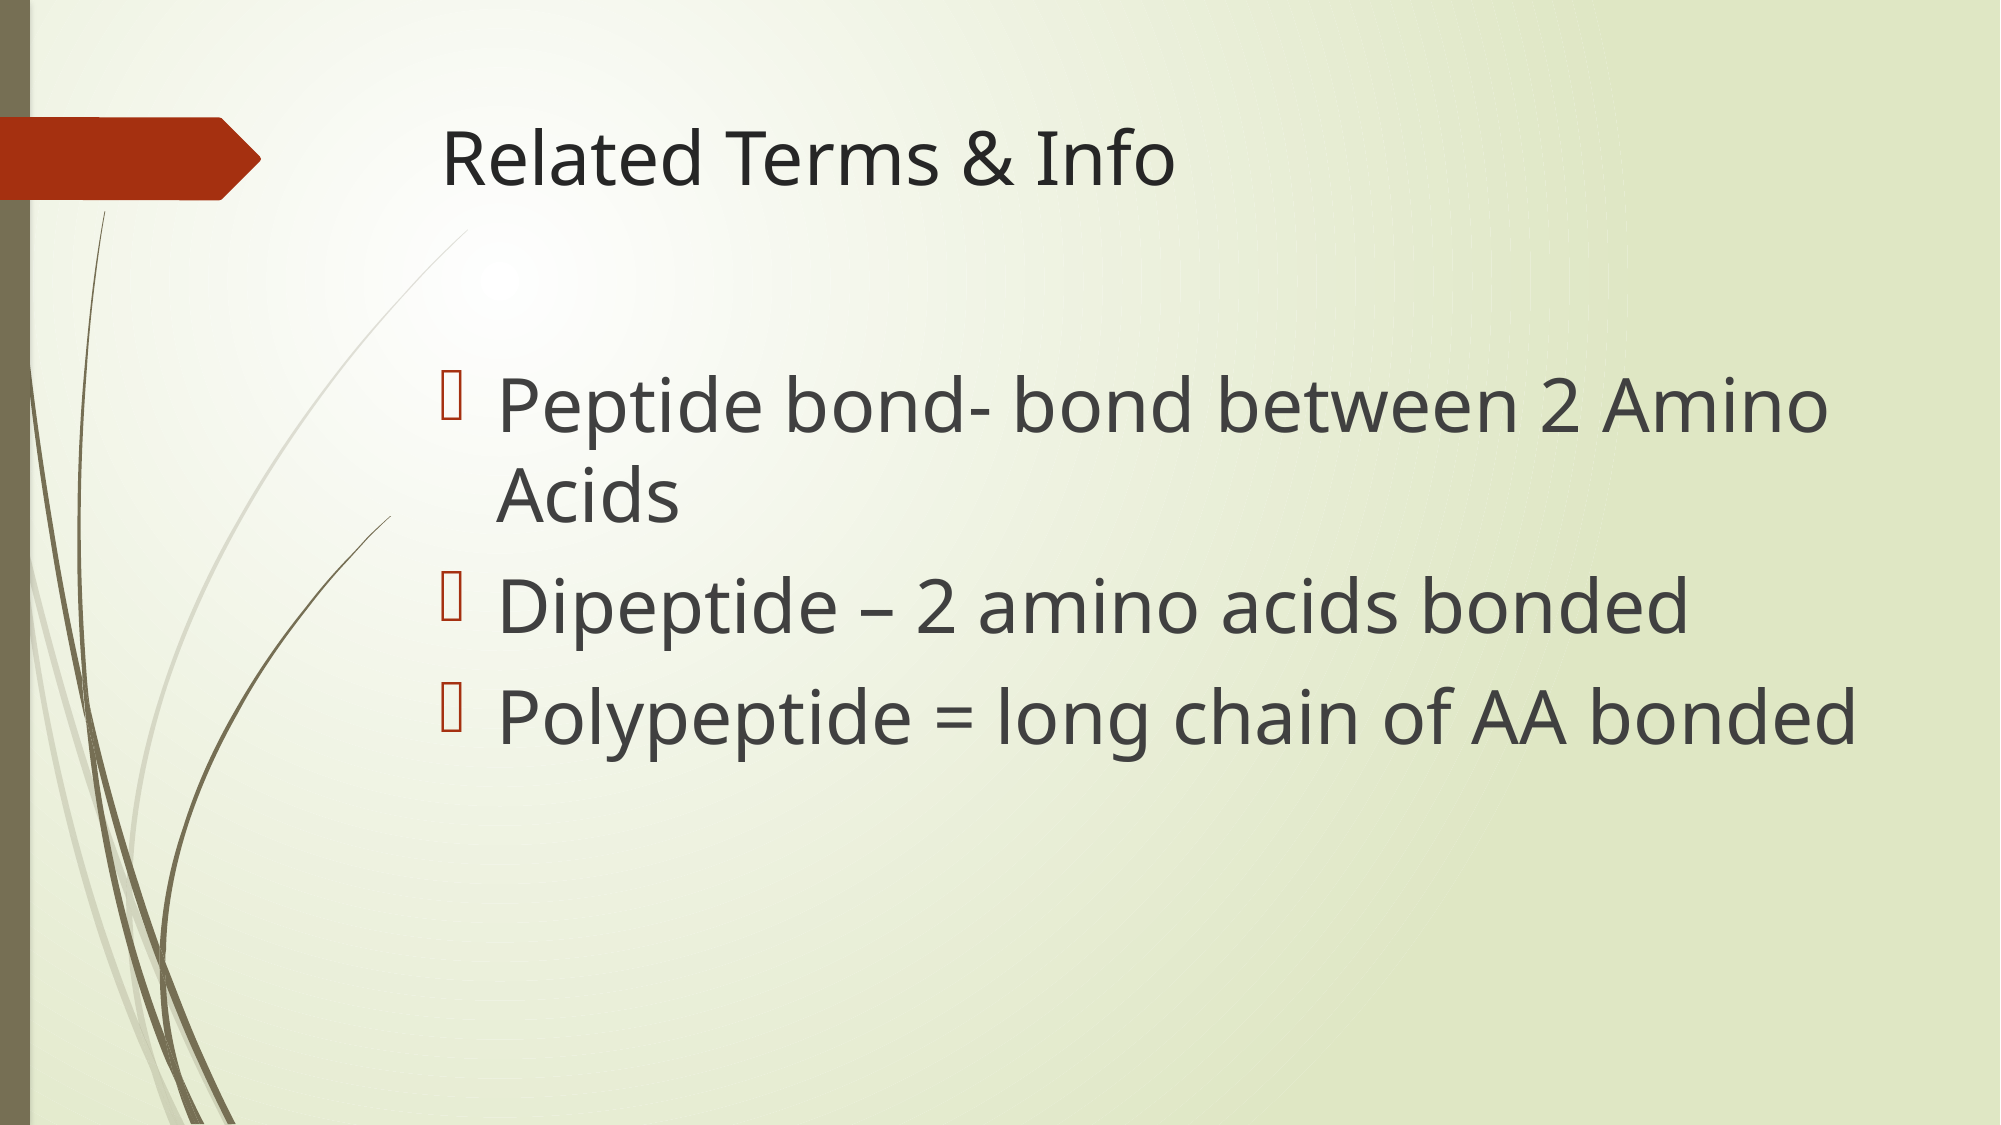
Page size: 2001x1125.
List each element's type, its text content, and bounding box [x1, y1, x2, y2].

title Related Terms & Info [425, 102, 1888, 313]
list Peptide bond- bond between 2 Amino Acids Dipeptide – 2 amino acids bonded Polypeptide = long chain of AA bonded [424, 350, 1888, 970]
